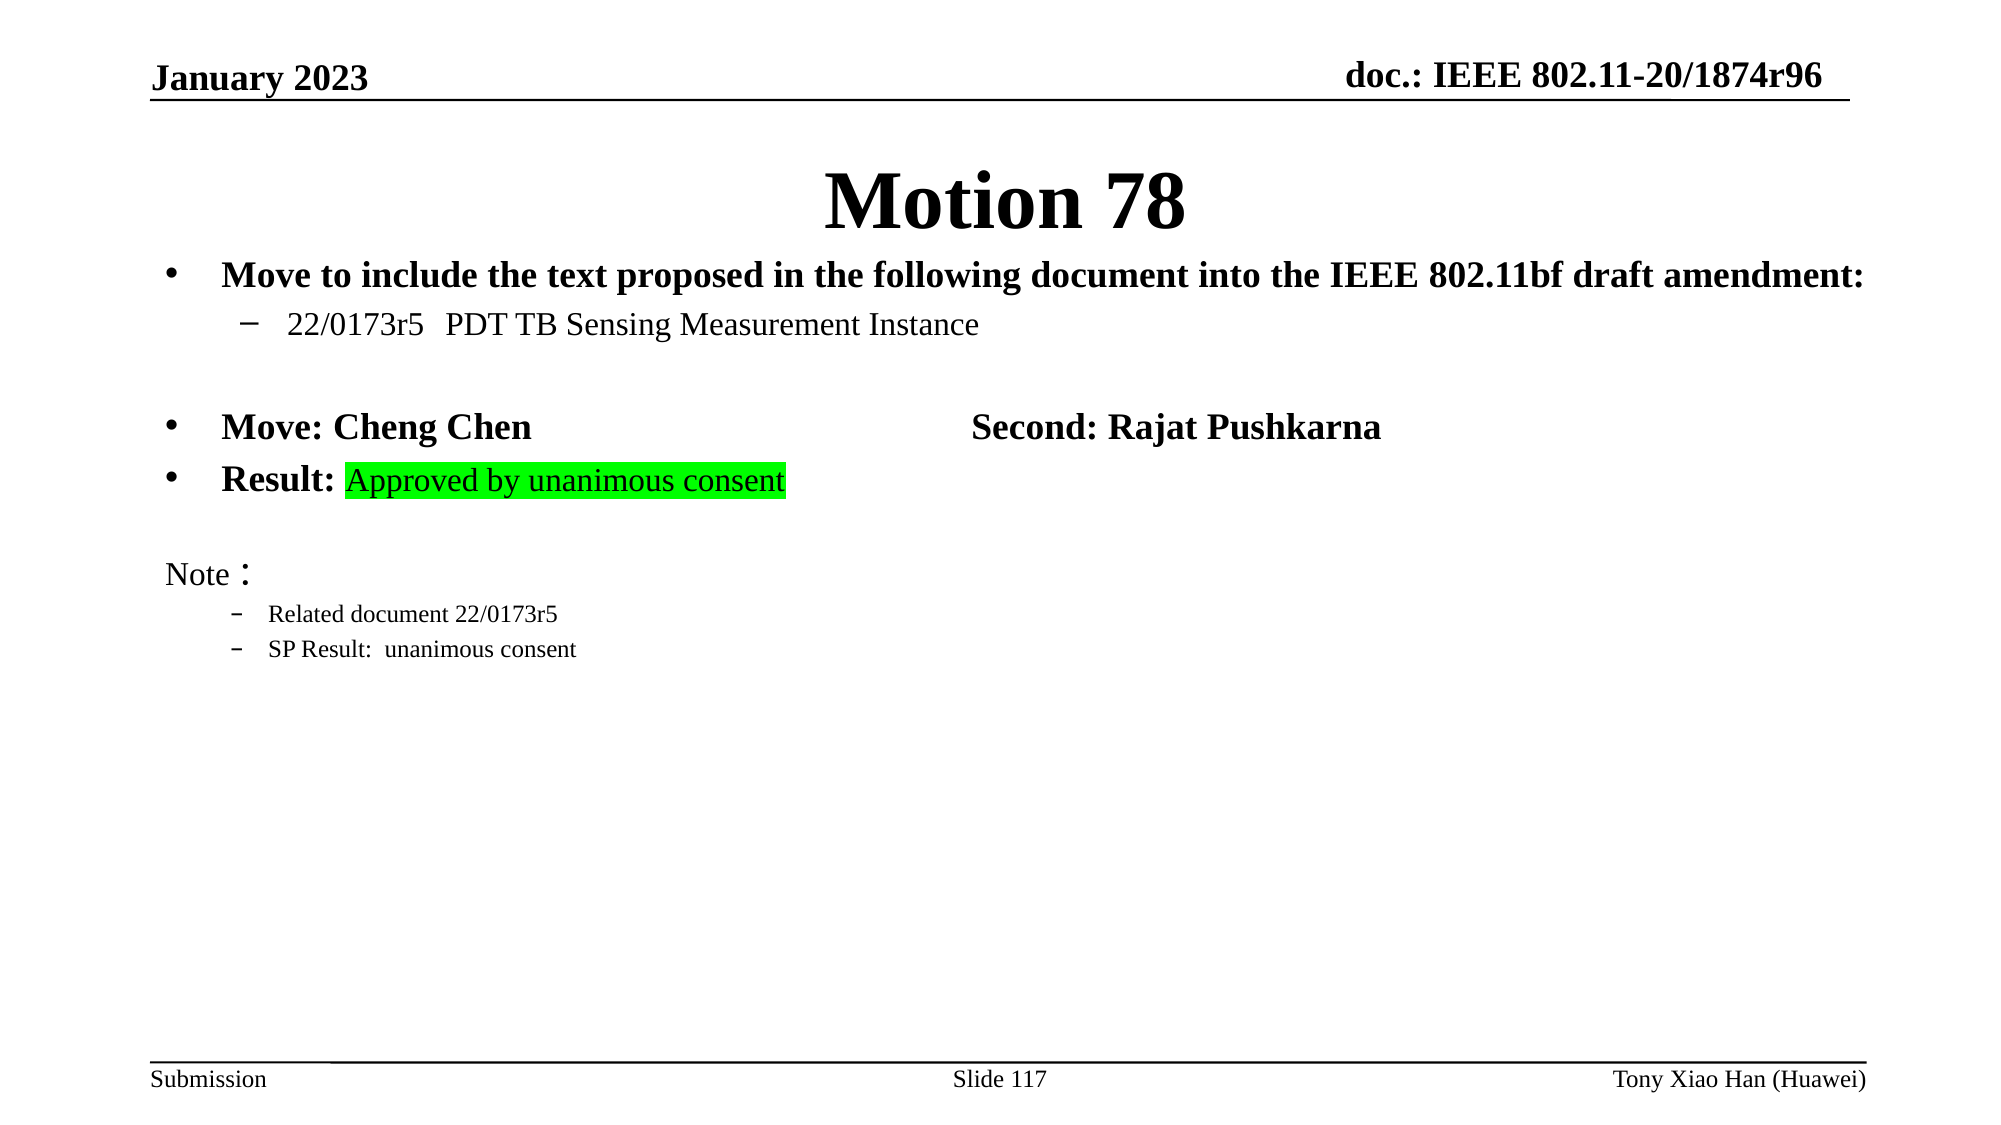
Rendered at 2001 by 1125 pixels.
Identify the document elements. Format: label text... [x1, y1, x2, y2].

text_box Move to include the text proposed in the following document into the IEEE 802.11bf draft amendment: 22/0173r5 PDT TB Sensing Measurement Instance Move: Cheng Chen Second: Rajat Pushkarna Result: Approved by unanimous consent Note： Related document 22/0173r5 SP Result: unanimous consent [150, 212, 1900, 900]
text_box Motion 78 [368, 137, 1644, 212]
